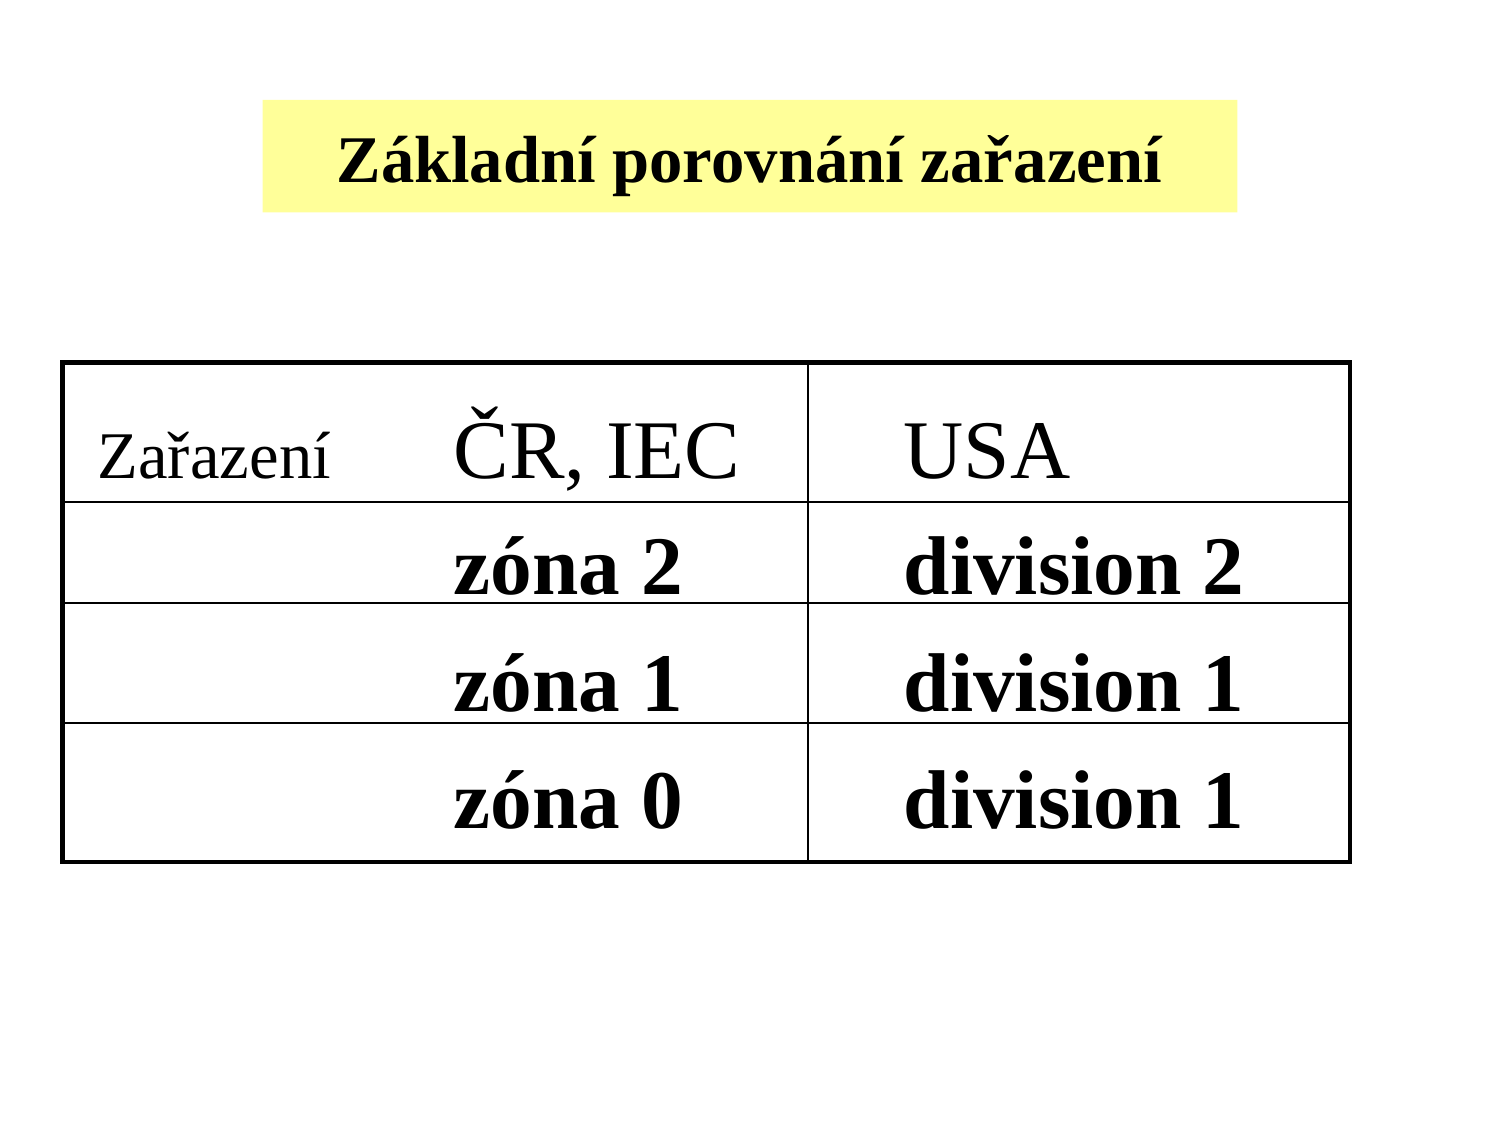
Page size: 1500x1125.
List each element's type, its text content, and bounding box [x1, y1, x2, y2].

table_cell [65, 503, 807, 602]
list Zařazení ČR, IEC USA zóna 2 division 2 zóna 1 division 1 zóna 0 division 1 [82, 387, 1418, 876]
table_cell [65, 724, 807, 860]
table_cell [809, 724, 1348, 860]
table_cell [809, 604, 1348, 722]
table_cell [809, 503, 1348, 602]
table_cell [65, 604, 807, 722]
title Základní porovnání zařazení [262, 99, 1238, 213]
table_header [65, 365, 807, 501]
table_header [809, 365, 1348, 501]
